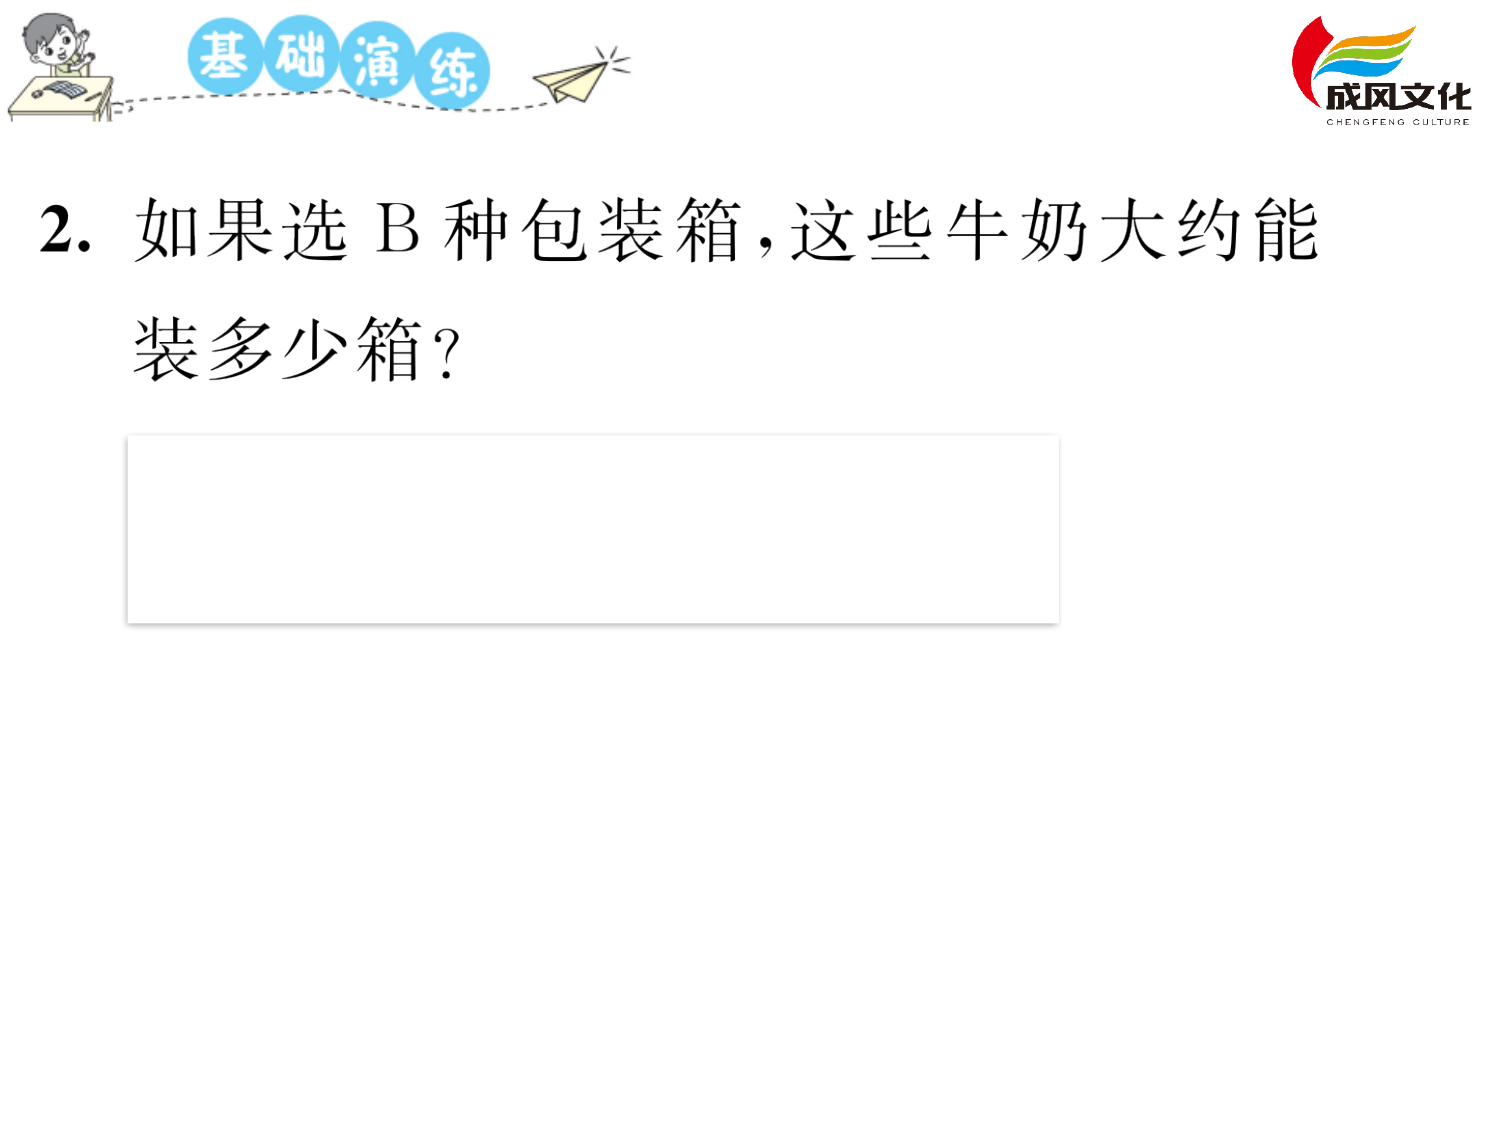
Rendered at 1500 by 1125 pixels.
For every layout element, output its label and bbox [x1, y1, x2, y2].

picture [35, 176, 1453, 648]
picture [1281, 0, 1489, 136]
picture [2, 4, 642, 133]
